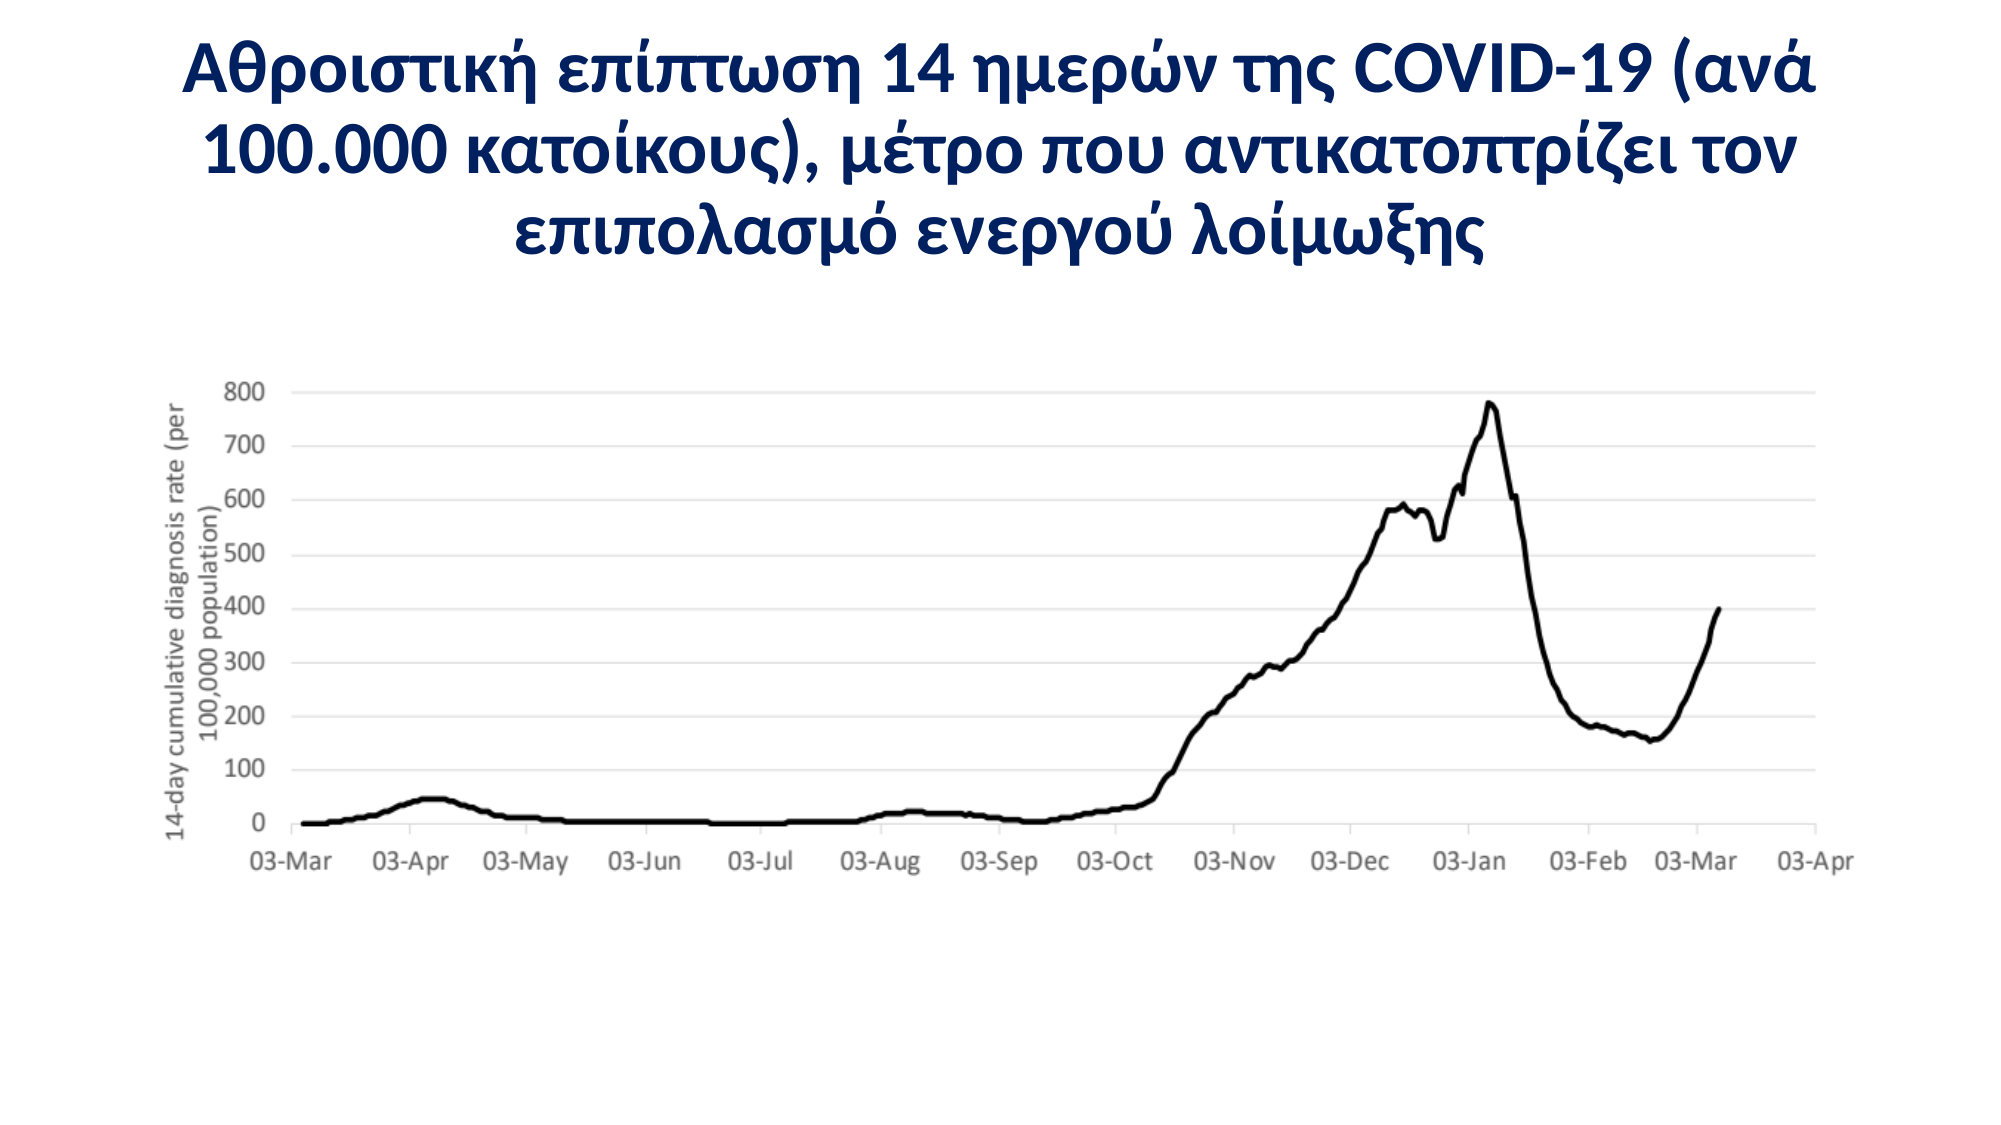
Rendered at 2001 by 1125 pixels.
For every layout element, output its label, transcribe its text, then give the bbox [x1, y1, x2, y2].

picture [137, 365, 1863, 946]
title Αθροιστική επίπτωση 14 ημερών της COVID-19 (ανά 100.000 κατοίκους), μέτρο που αντικατοπτρίζει τον επιπολασμό ενεργού λοίμωξης [137, 40, 1863, 259]
